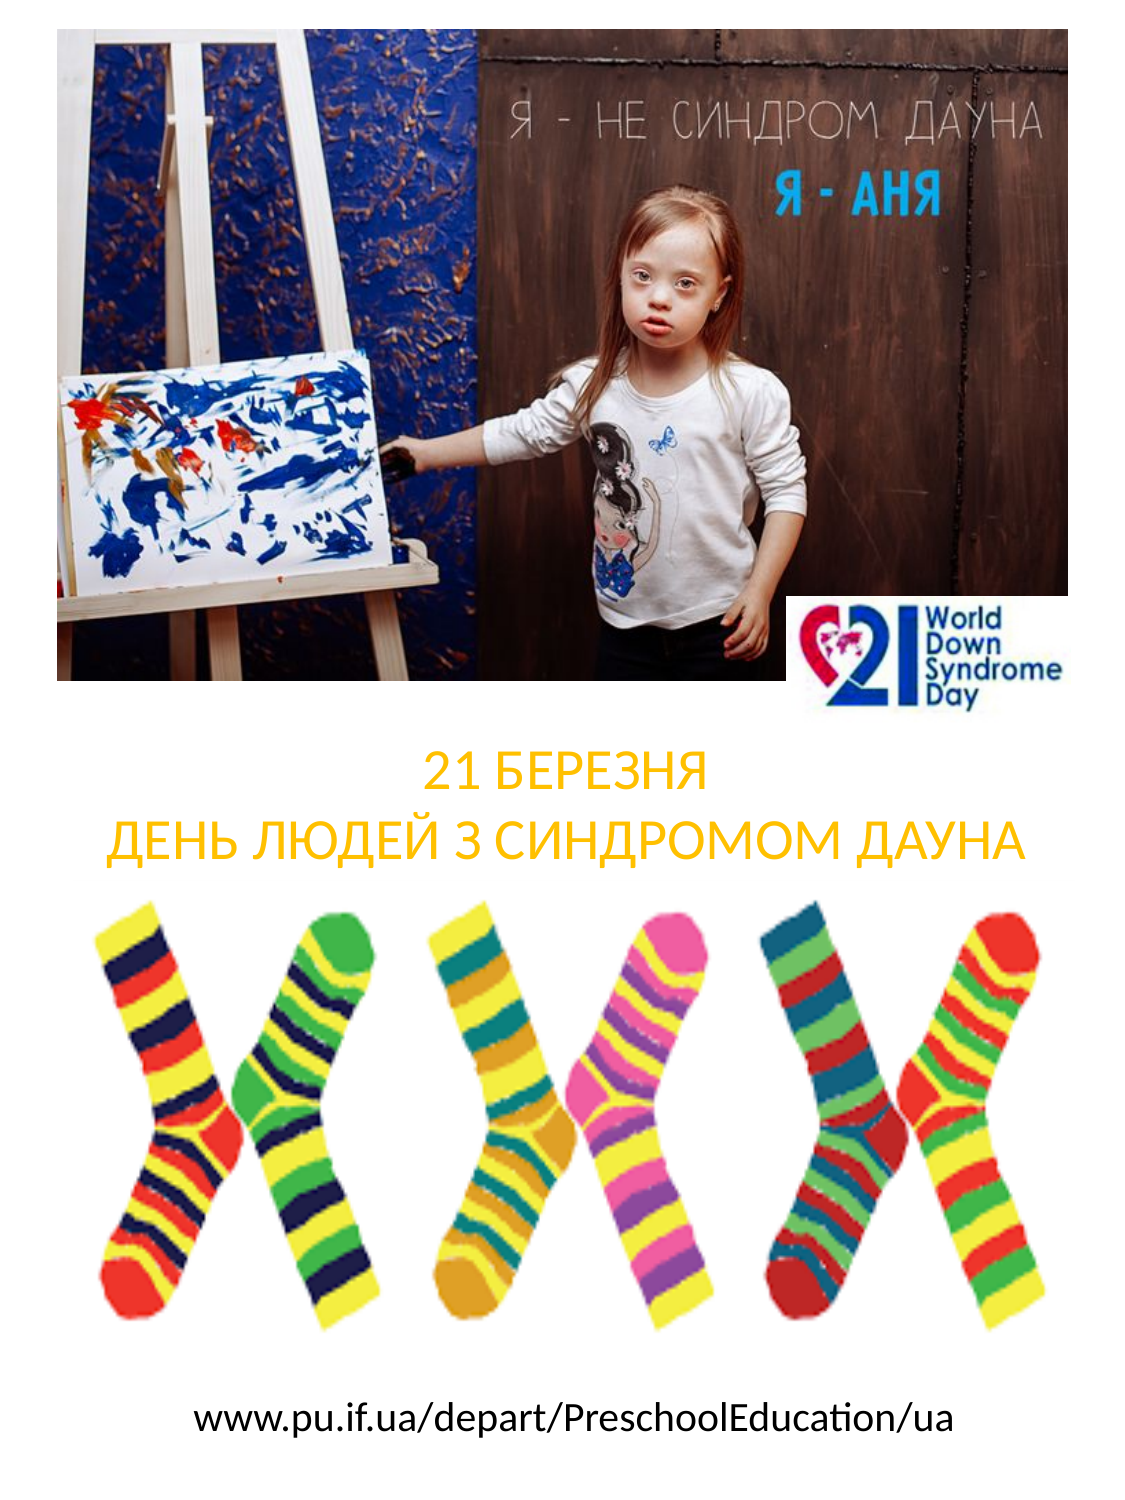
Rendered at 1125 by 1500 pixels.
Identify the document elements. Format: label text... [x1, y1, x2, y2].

text_box 21 БЕРЕЗНЯ ДЕНЬ ЛЮДЕЙ З СИНДРОМОМ ДАУНА [57, 723, 1075, 879]
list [57, 29, 1068, 681]
picture [73, 879, 1076, 1341]
text_box www.pu.if.ua/depart/PreschoolEducation/ua [148, 1382, 1000, 1448]
picture [786, 596, 1071, 724]
